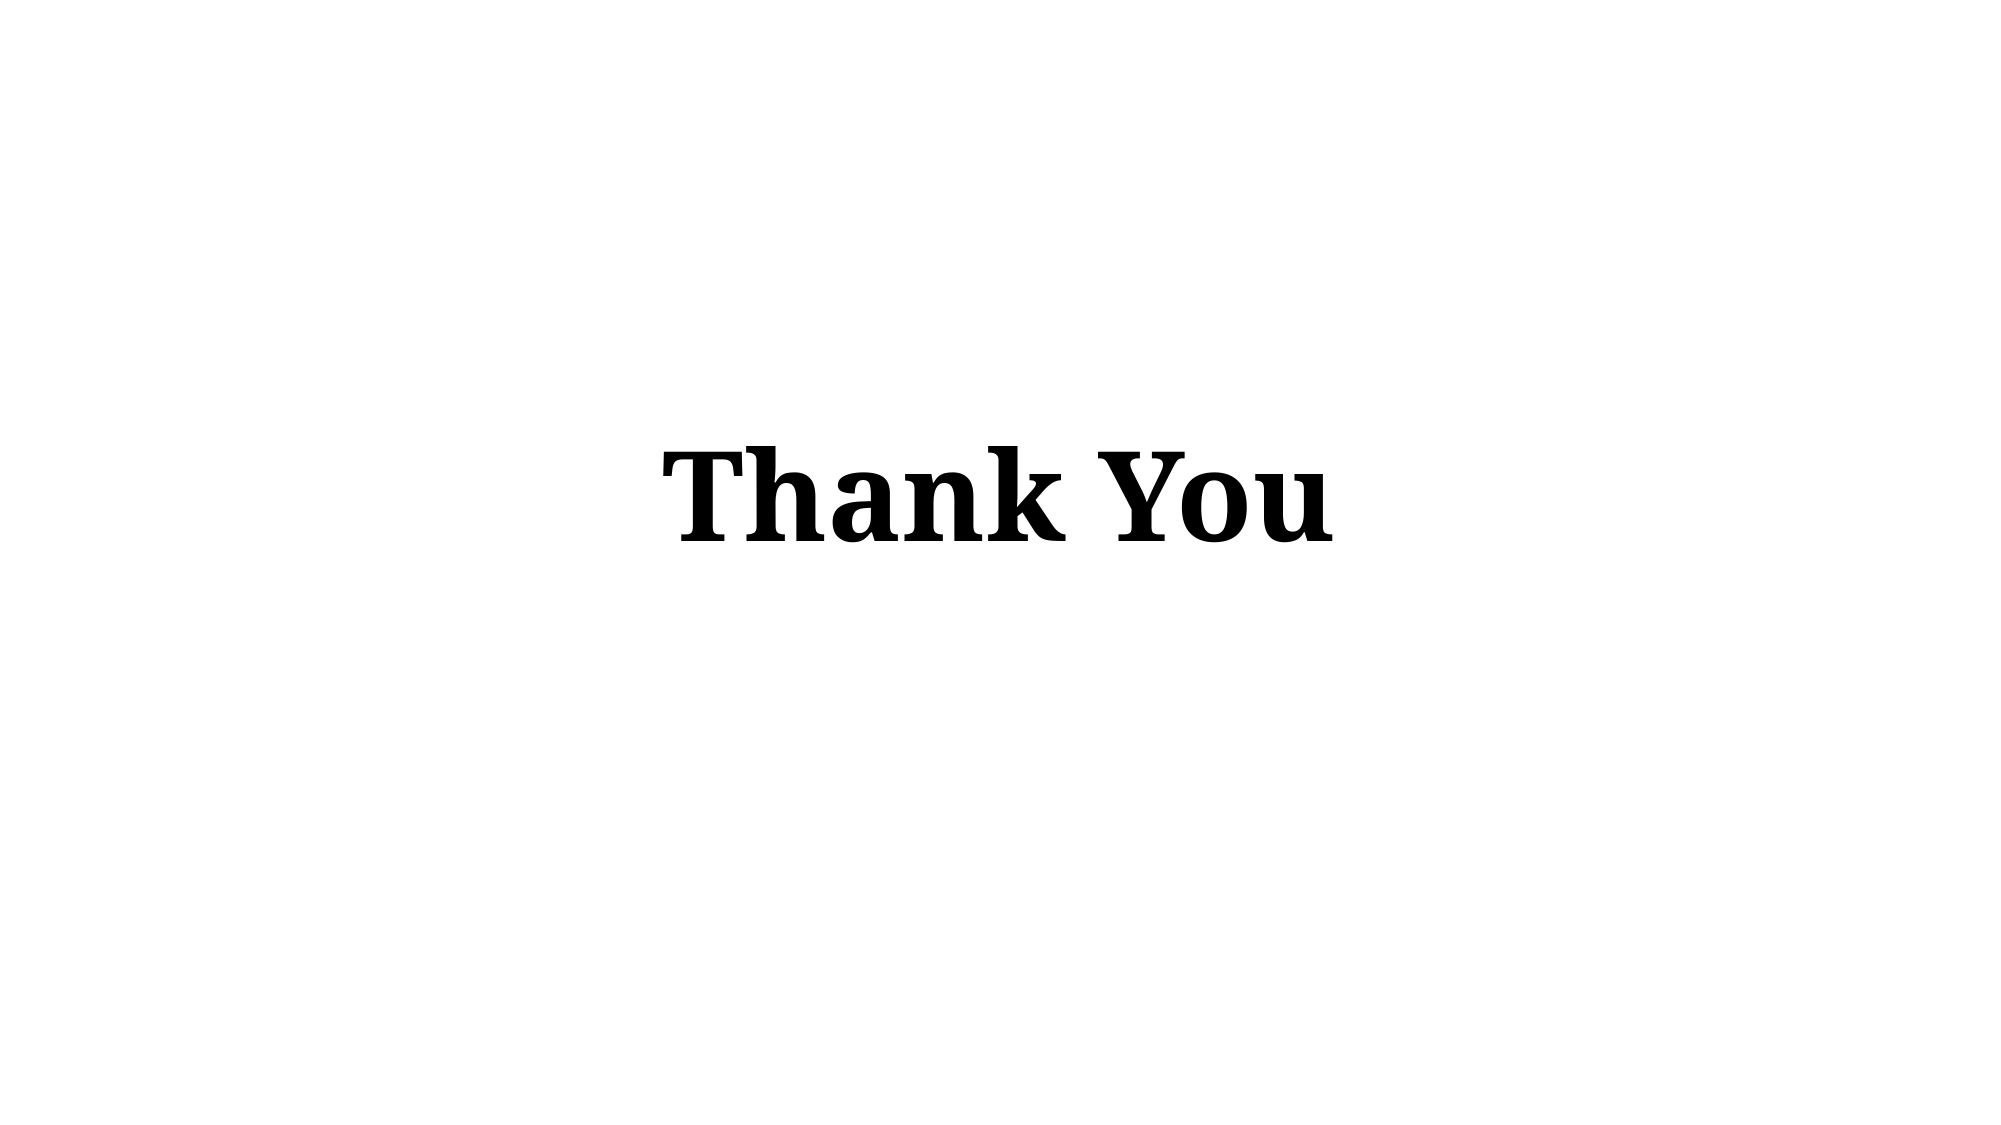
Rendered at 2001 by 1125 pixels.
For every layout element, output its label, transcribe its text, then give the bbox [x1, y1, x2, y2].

title Thank You [249, 184, 1750, 576]
